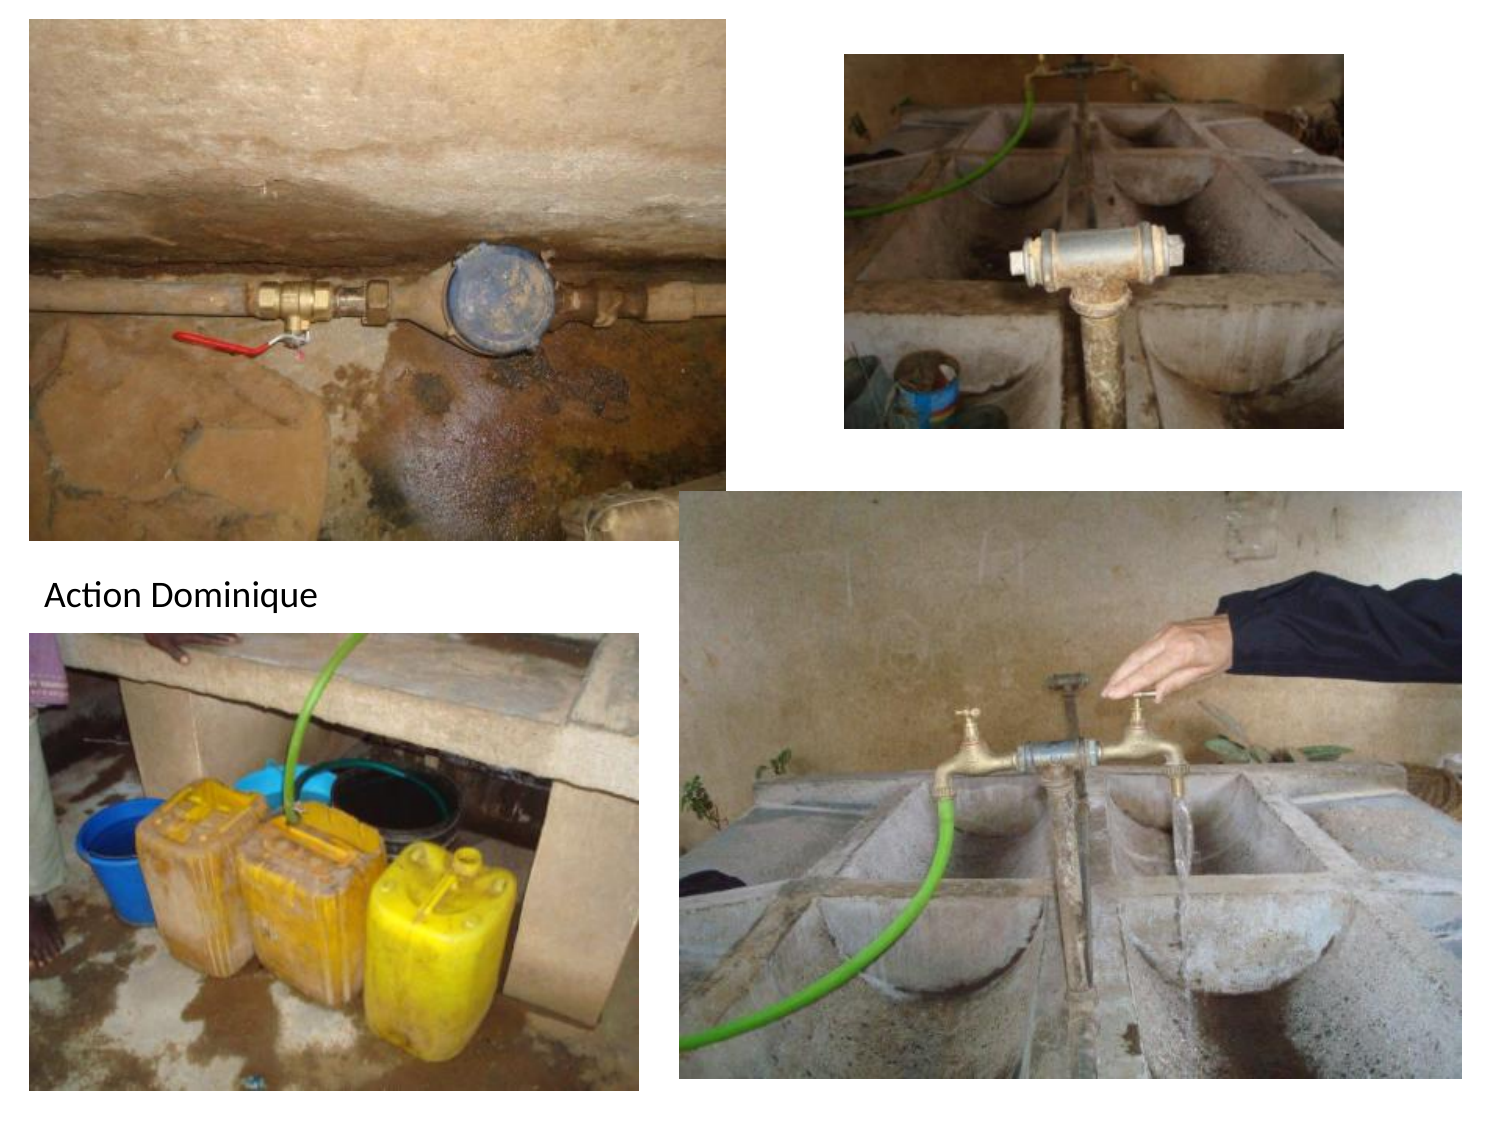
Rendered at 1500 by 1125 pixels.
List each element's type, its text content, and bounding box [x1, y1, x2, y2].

picture [29, 18, 1462, 1079]
picture [844, 54, 1344, 430]
text_box Action Dominique [29, 562, 632, 623]
picture [29, 633, 639, 1091]
